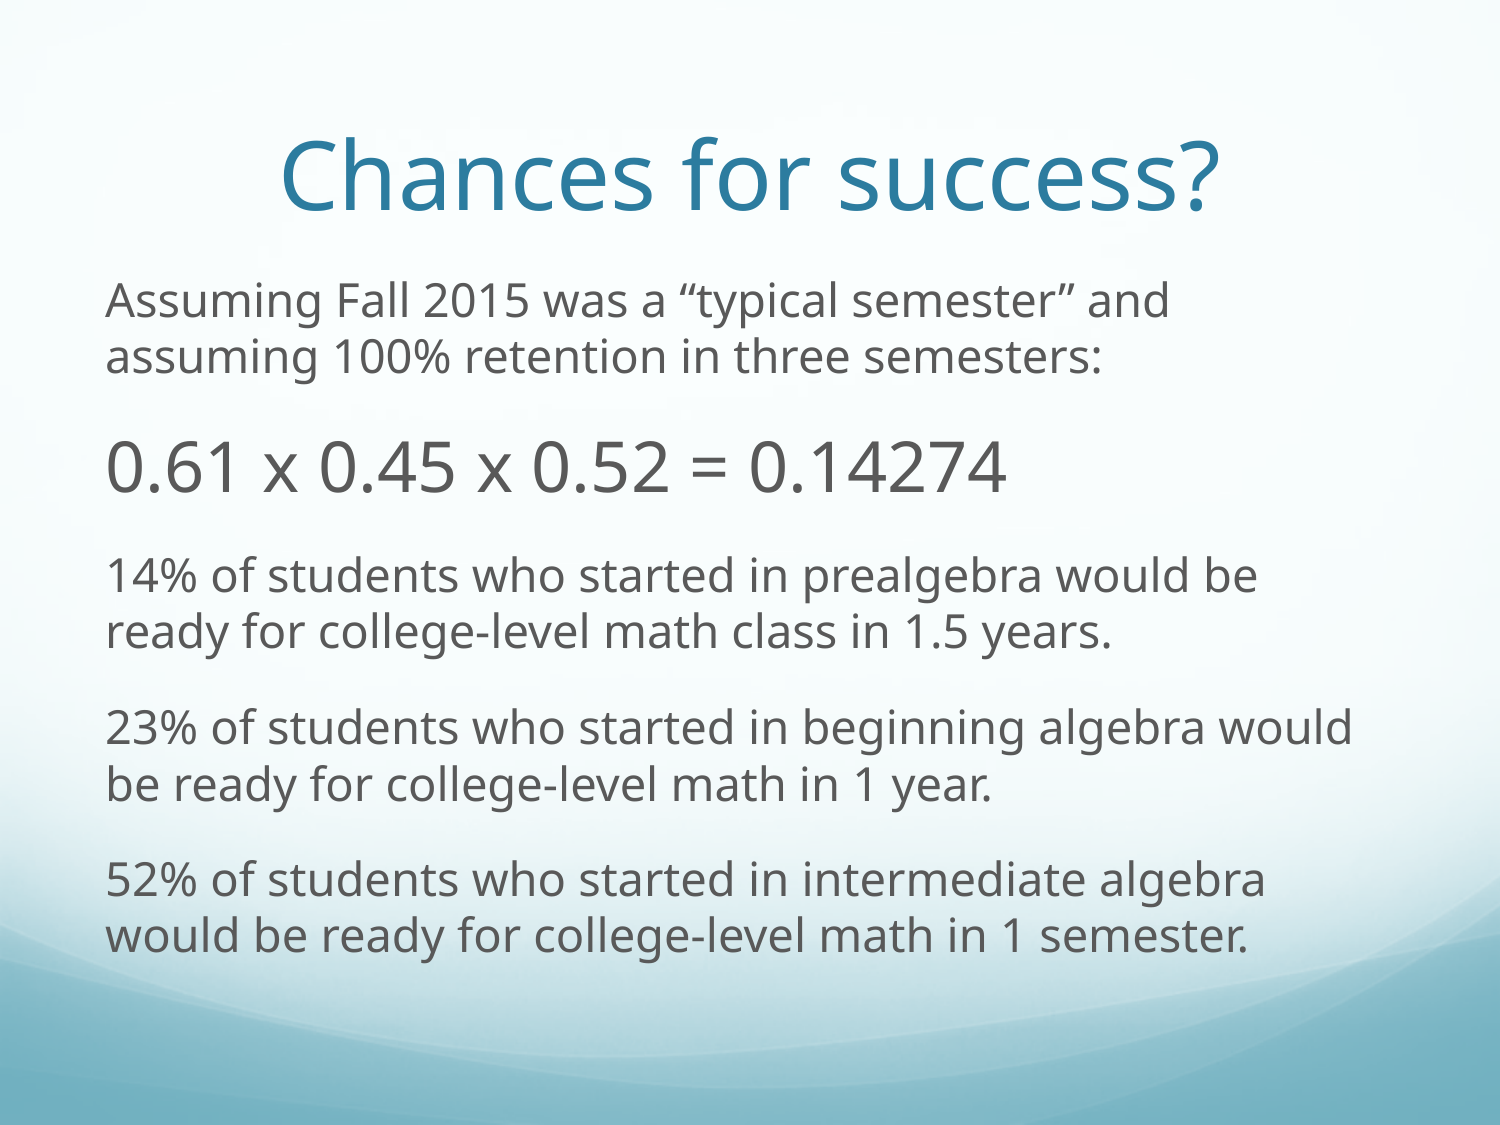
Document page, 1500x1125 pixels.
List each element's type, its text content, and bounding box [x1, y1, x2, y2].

title Chances for success? [90, 17, 1410, 237]
list Assuming Fall 2015 was a “typical semester” and assuming 100% retention in three semesters: 0.61 x 0.45 x 0.52 = 0.14274 14% of students who started in prealgebra would be ready for college-level math class in 1.5 years. 23% of students who started in beginning algebra would be ready for college-level math in 1 year. 52% of students who started in intermediate algebra would be ready for college-level math in 1 semester. [90, 262, 1410, 975]
